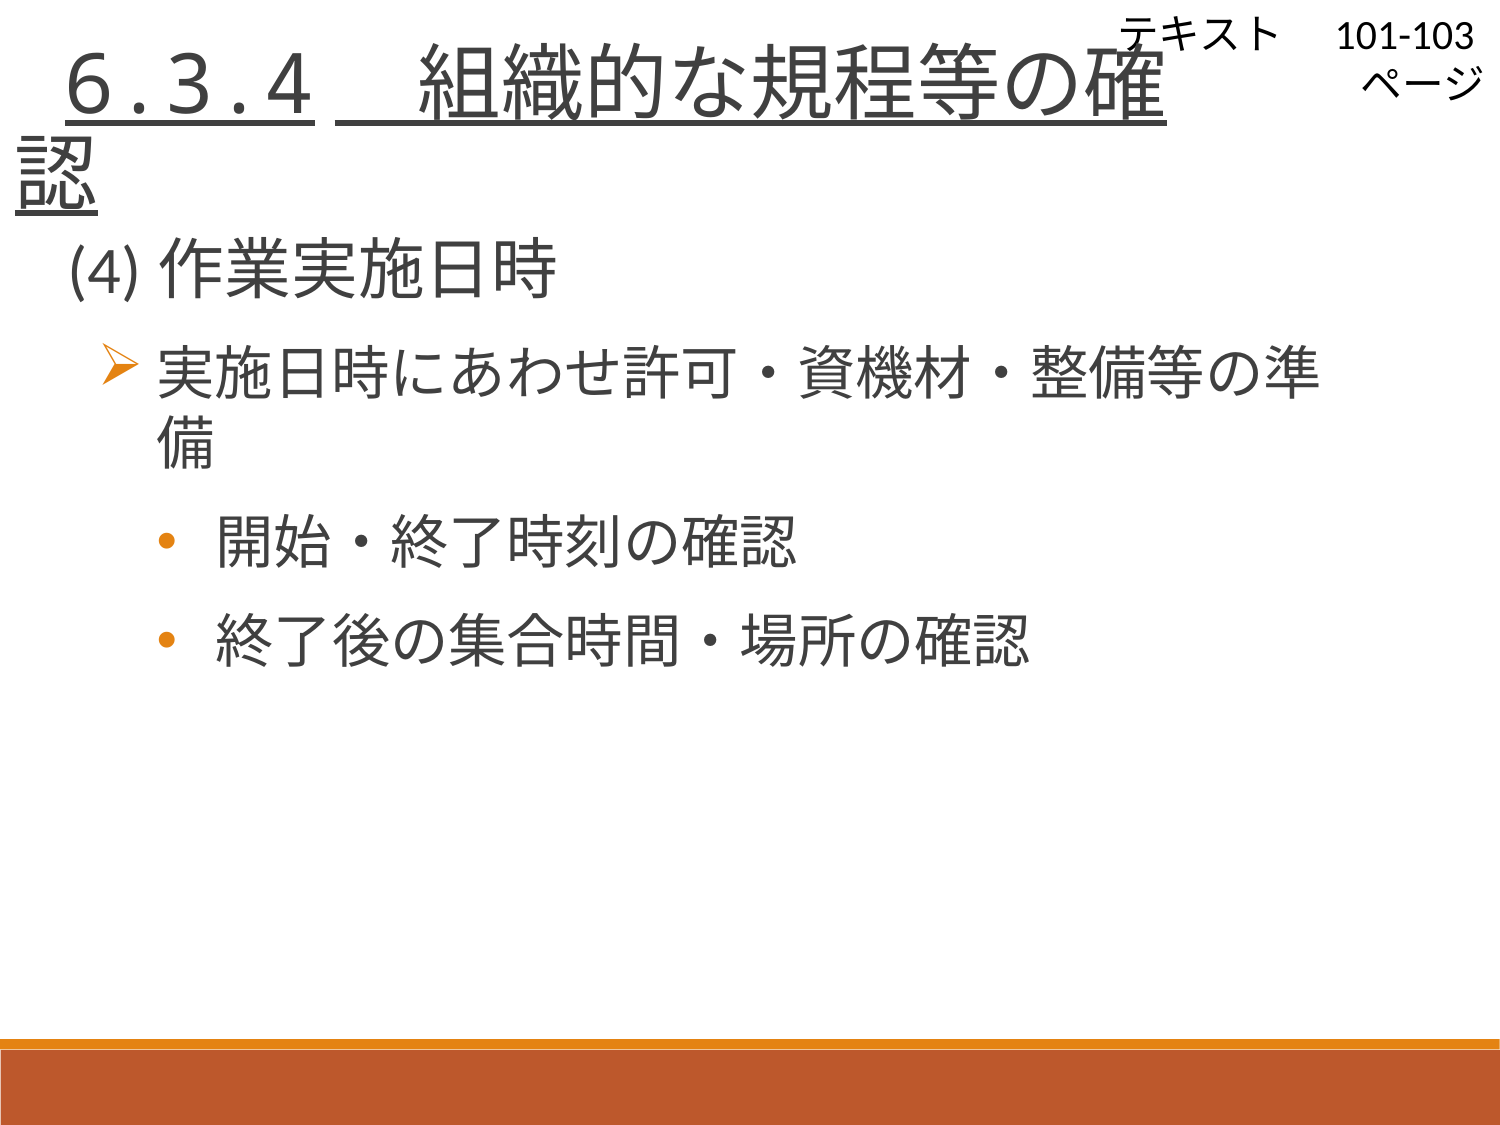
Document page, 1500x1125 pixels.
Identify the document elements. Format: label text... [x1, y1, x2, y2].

text_box 6.3.4 組織的な規程等の確認 [0, 34, 1261, 229]
text_box テキスト 101-103ページ [1021, 0, 1500, 115]
text_box (4)作業実施日時 実施日時にあわせ許可・資機材・整備等の準備 開始・終了時刻の確認 終了後の集合時間・場所の確認 [53, 219, 1376, 923]
